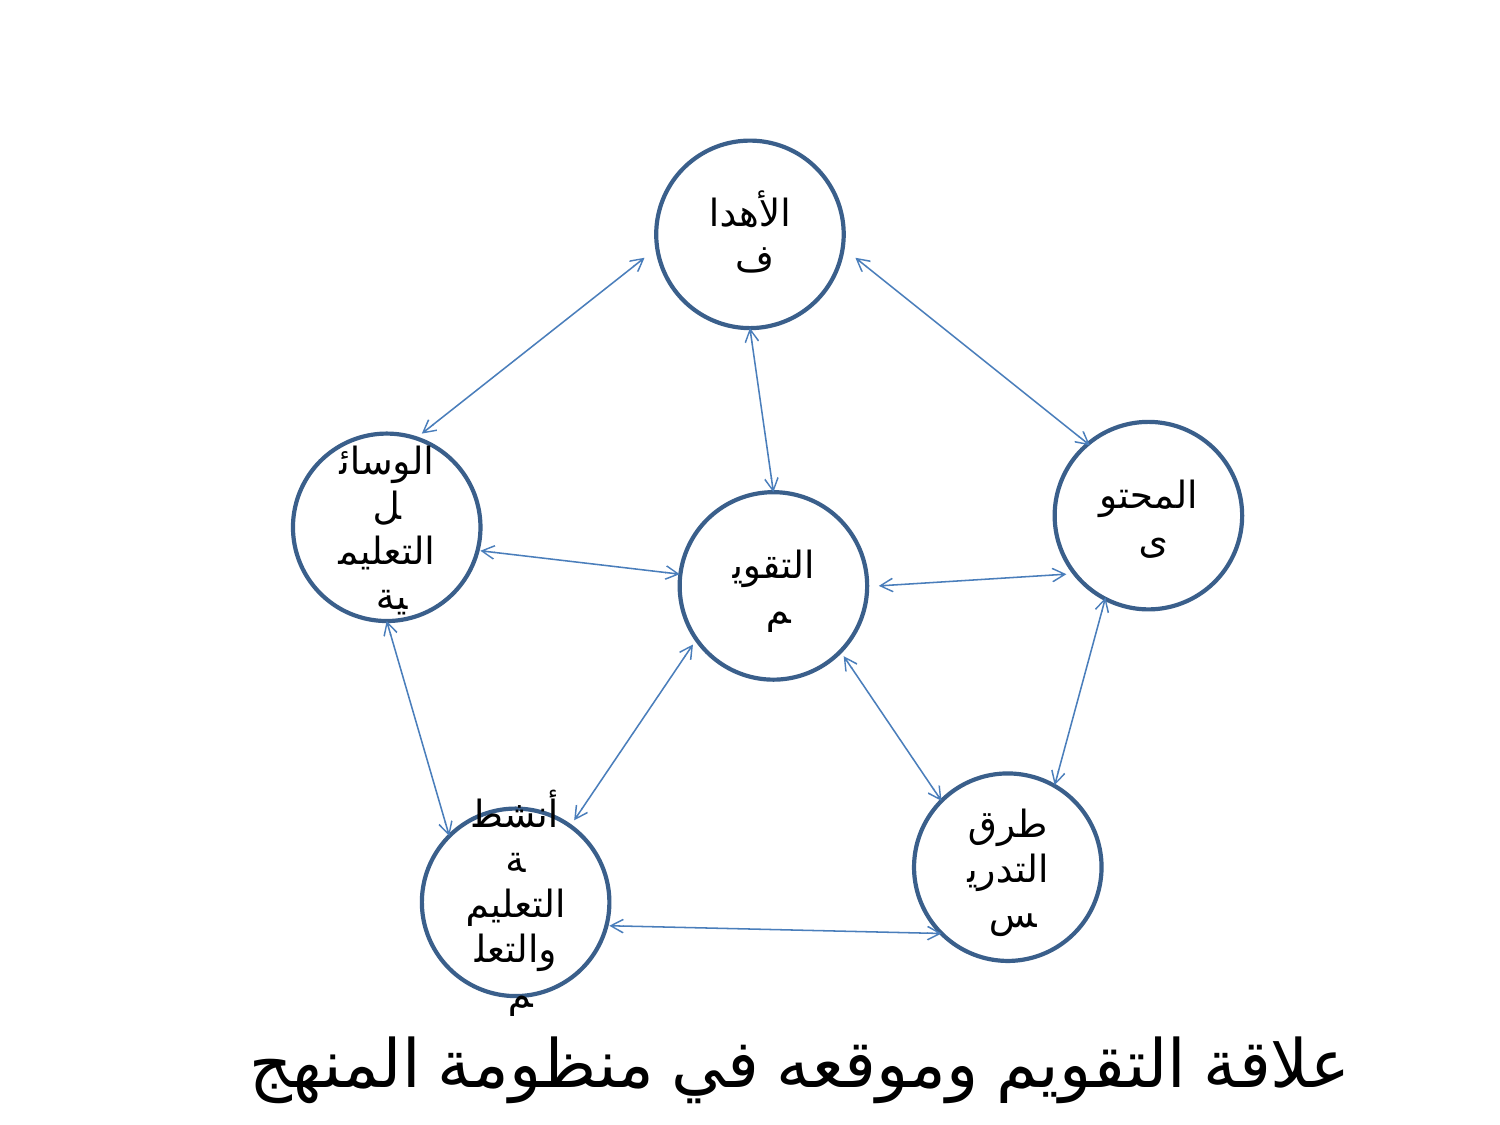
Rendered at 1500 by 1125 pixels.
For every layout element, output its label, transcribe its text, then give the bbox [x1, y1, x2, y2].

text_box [679, 398, 844, 423]
text_box الأهداف [654, 138, 846, 331]
text_box الوسائل التعليمية [290, 431, 483, 624]
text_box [421, 257, 645, 434]
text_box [855, 257, 1091, 446]
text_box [545, 672, 722, 793]
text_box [878, 573, 1067, 587]
text_box أنشطة التعليم والتعلم [419, 806, 612, 999]
text_box التقويم [677, 490, 870, 682]
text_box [480, 550, 680, 575]
text_box طرق التدريس [911, 771, 1104, 964]
text_box المحتوى [1052, 419, 1245, 612]
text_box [820, 679, 966, 778]
title علاقة التقويم وموقعه في منظومة المنهج [117, 996, 1468, 1125]
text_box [609, 925, 942, 934]
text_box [986, 665, 1175, 718]
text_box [310, 696, 526, 761]
